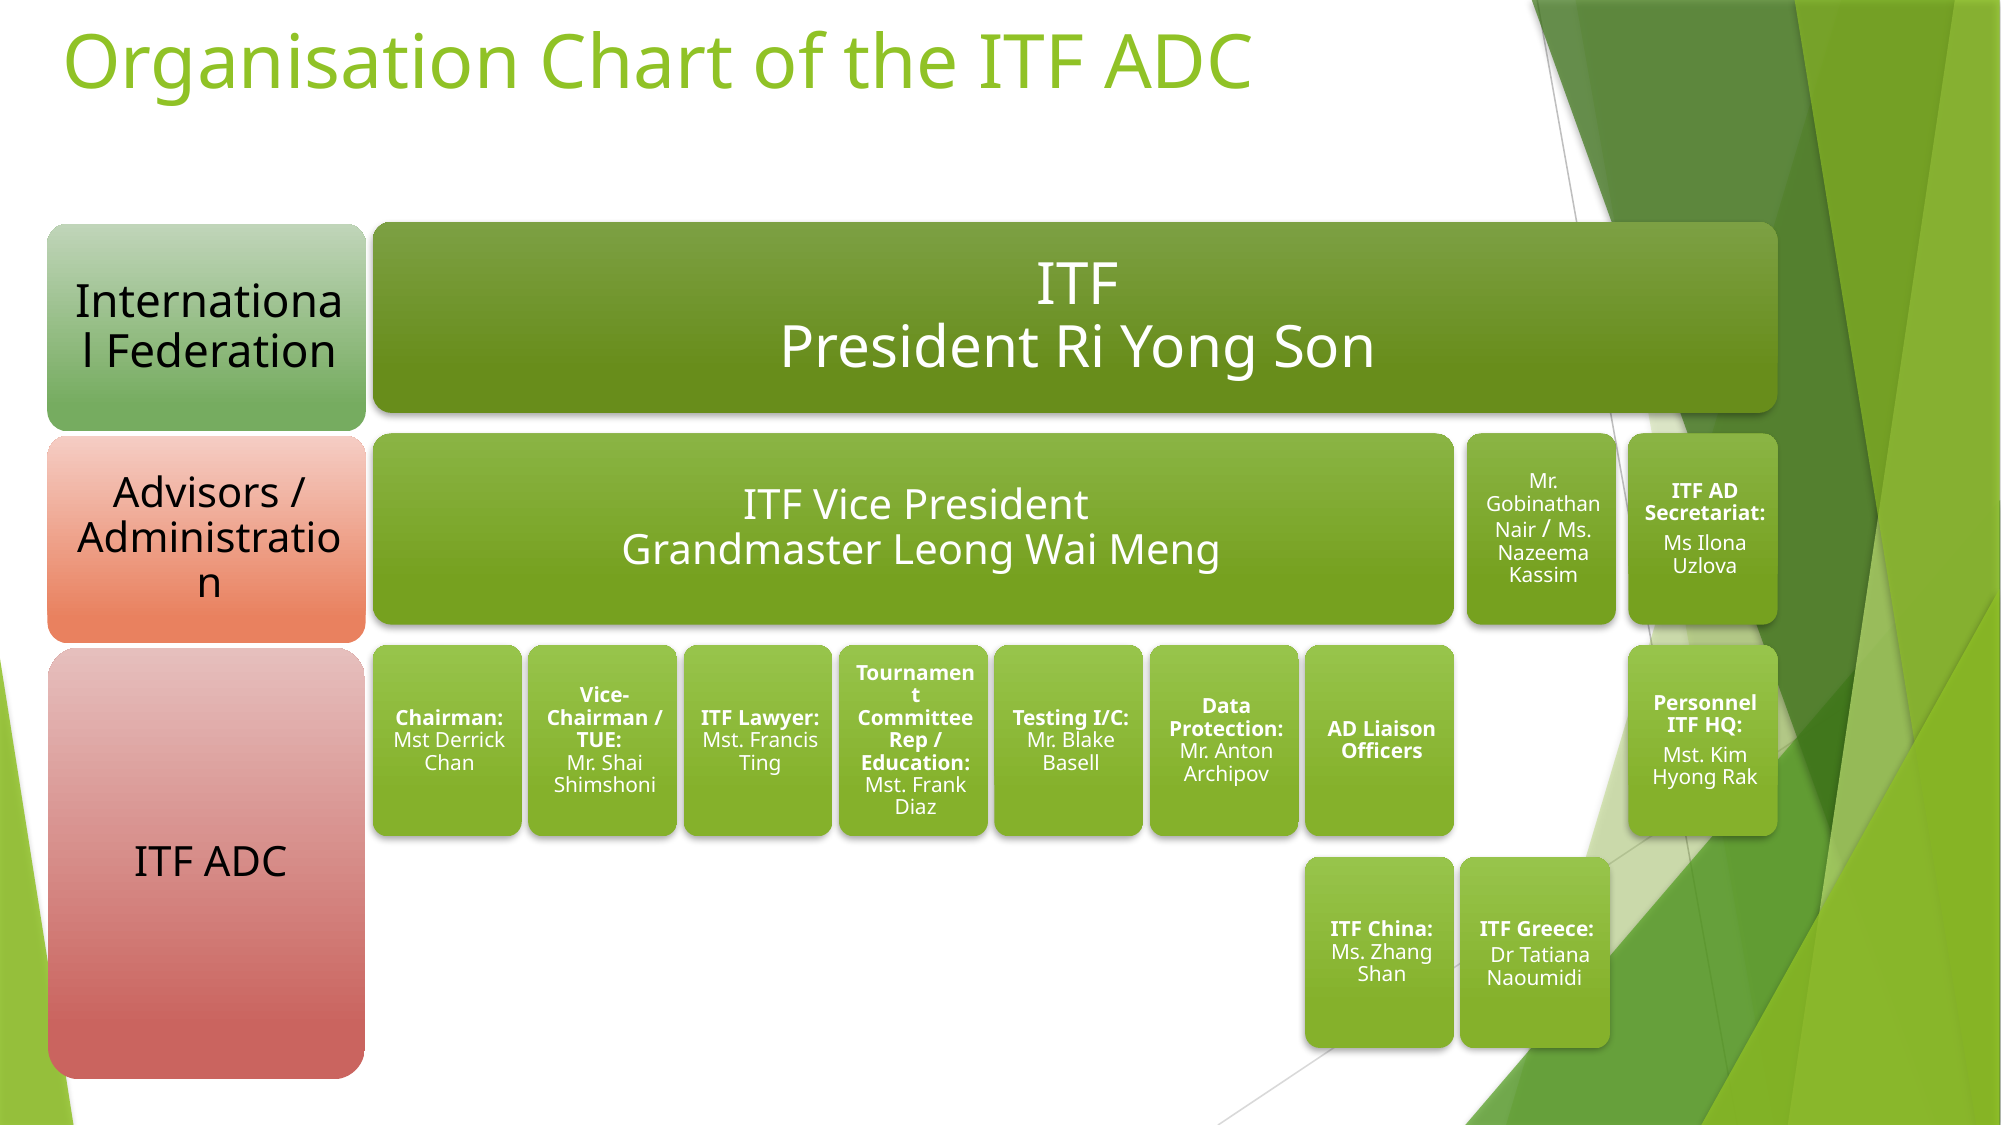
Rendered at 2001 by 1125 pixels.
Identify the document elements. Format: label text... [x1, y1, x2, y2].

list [371, 220, 1954, 1049]
title Organisation Chart of the ITF ADC [47, 6, 1772, 223]
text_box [46, 223, 367, 1080]
